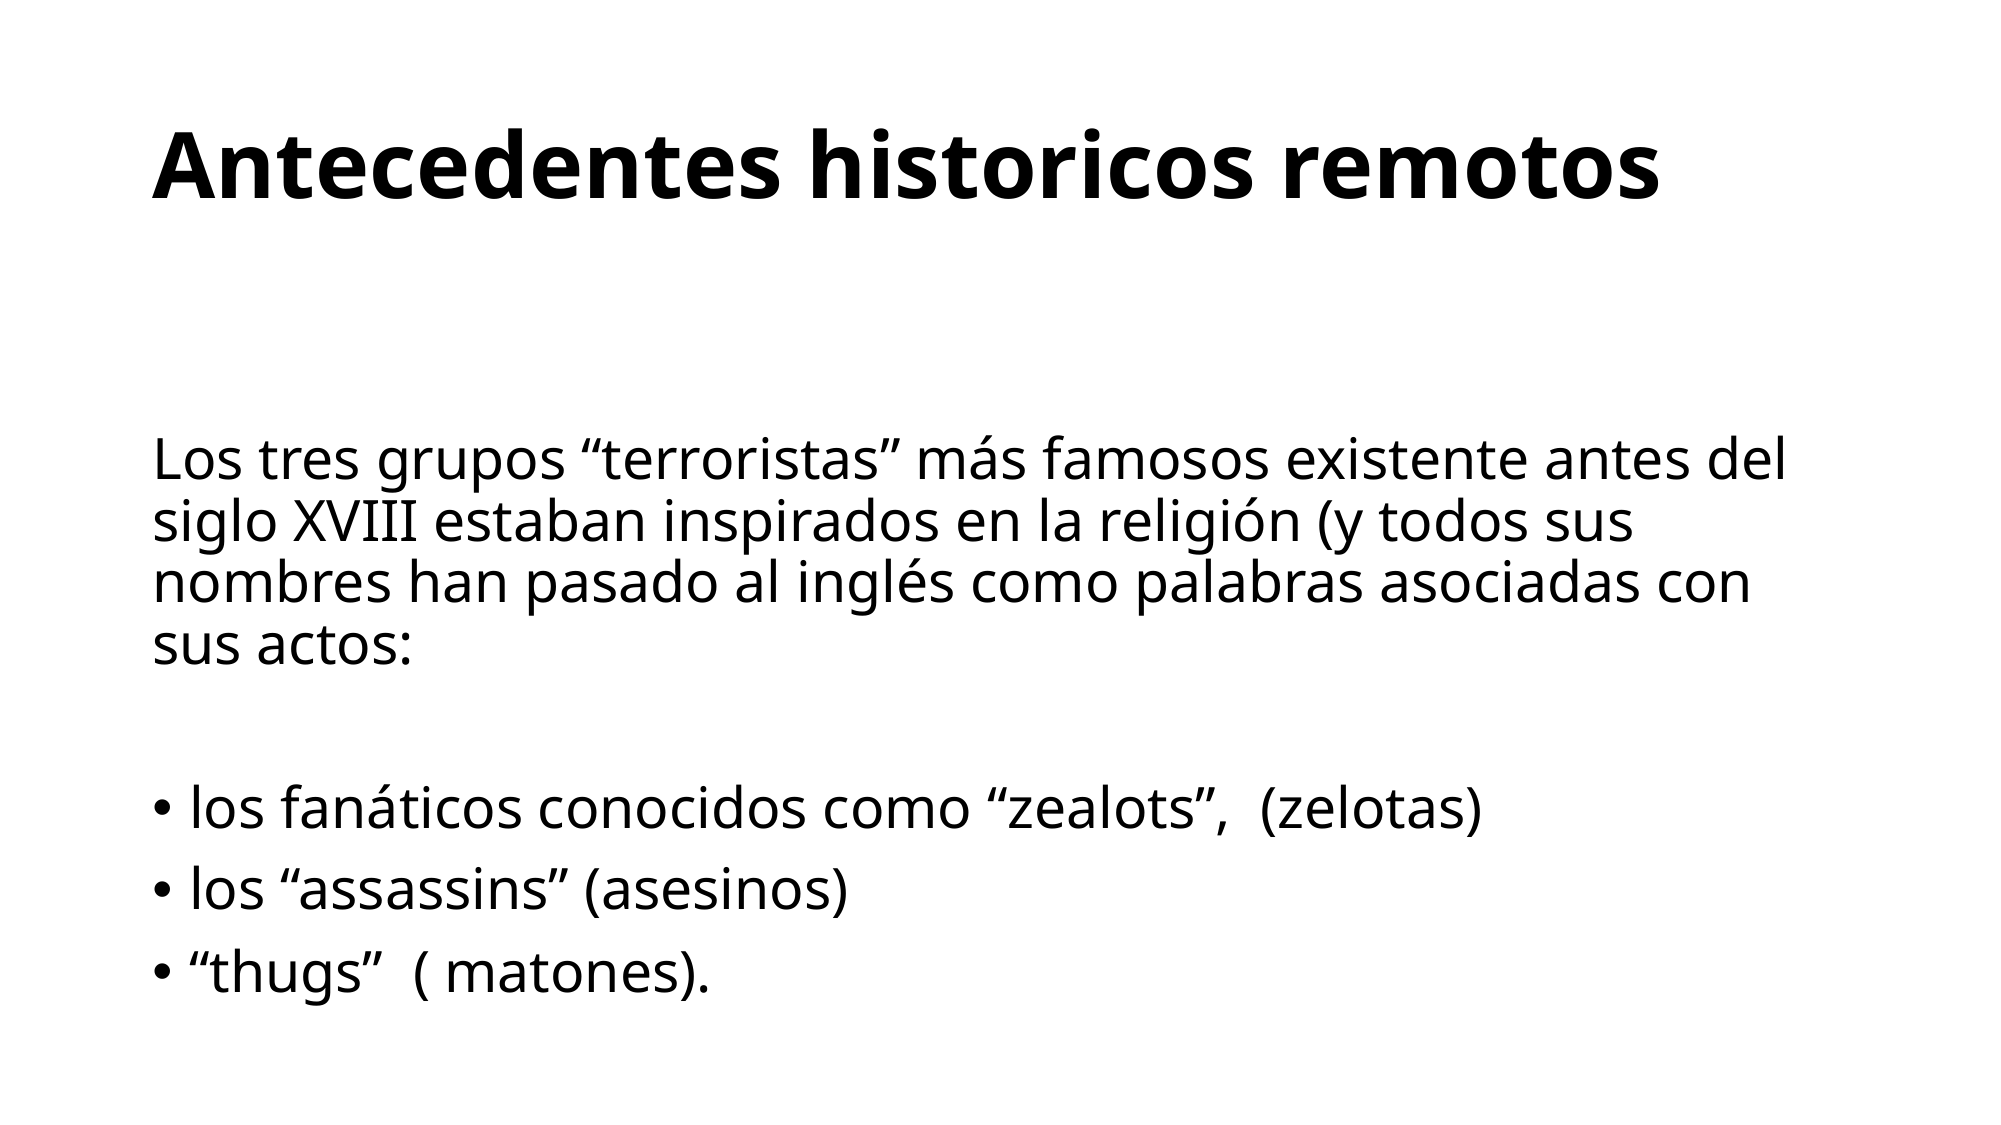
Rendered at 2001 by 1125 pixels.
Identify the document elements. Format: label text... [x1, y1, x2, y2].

list Los tres grupos “terroristas” más famosos existente antes del siglo XVIII estaban inspirados en la religión (y todos sus nombres han pasado al inglés como palabras asociadas con sus actos: los fanáticos conocidos como “zealots”, (zelotas) los “assassins” (asesinos) “thugs” ( matones). [137, 299, 1863, 1014]
title Antecedentes historicos remotos [137, 59, 1863, 278]
